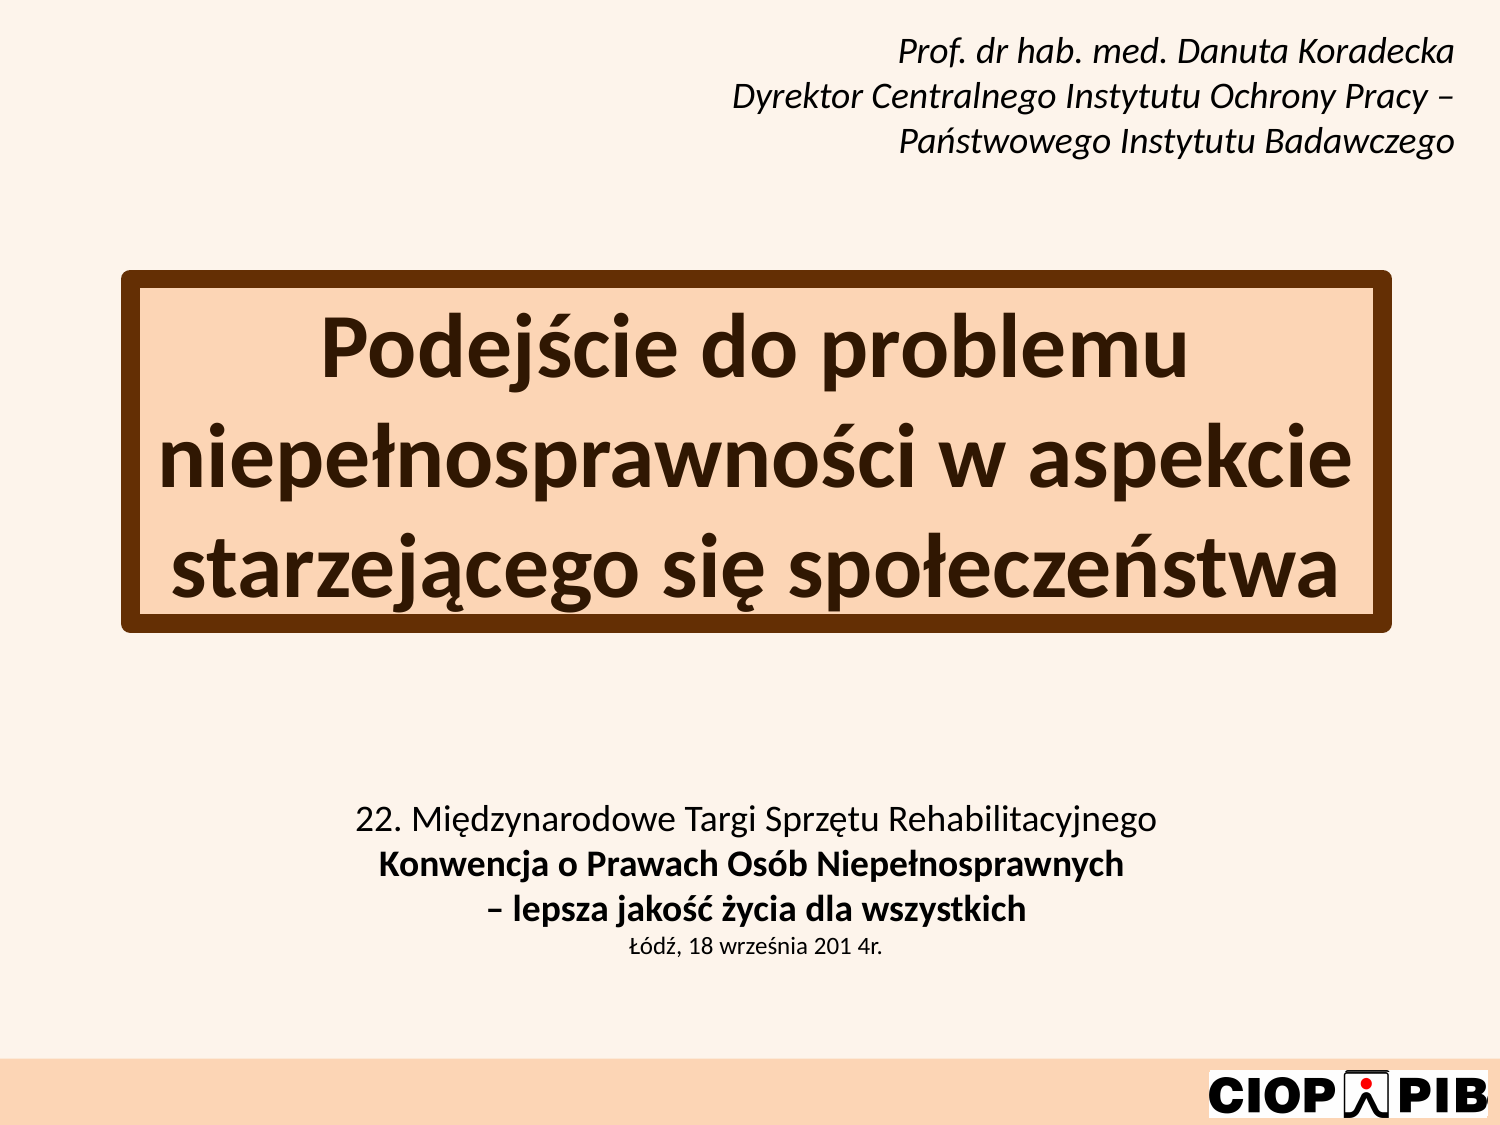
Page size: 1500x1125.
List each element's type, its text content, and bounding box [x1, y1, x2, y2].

text_box 22. Międzynarodowe Targi Sprzętu Rehabilitacyjnego Konwencja o Prawach Osób Niepełnosprawnych – lepsza jakość życia dla wszystkich Łódź, 18 września 201 4r. [106, 786, 1407, 967]
text_box Prof. dr hab. med. Danuta Koradecka Dyrektor Centralnego Instytutu Ochrony Pracy – Państwowego Instytutu Badawczego [631, 19, 1471, 169]
picture [1209, 1070, 1488, 1118]
text_box Podejście do problemu niepełnosprawności w aspekcie starzejącego się społeczeństwa [130, 278, 1383, 624]
